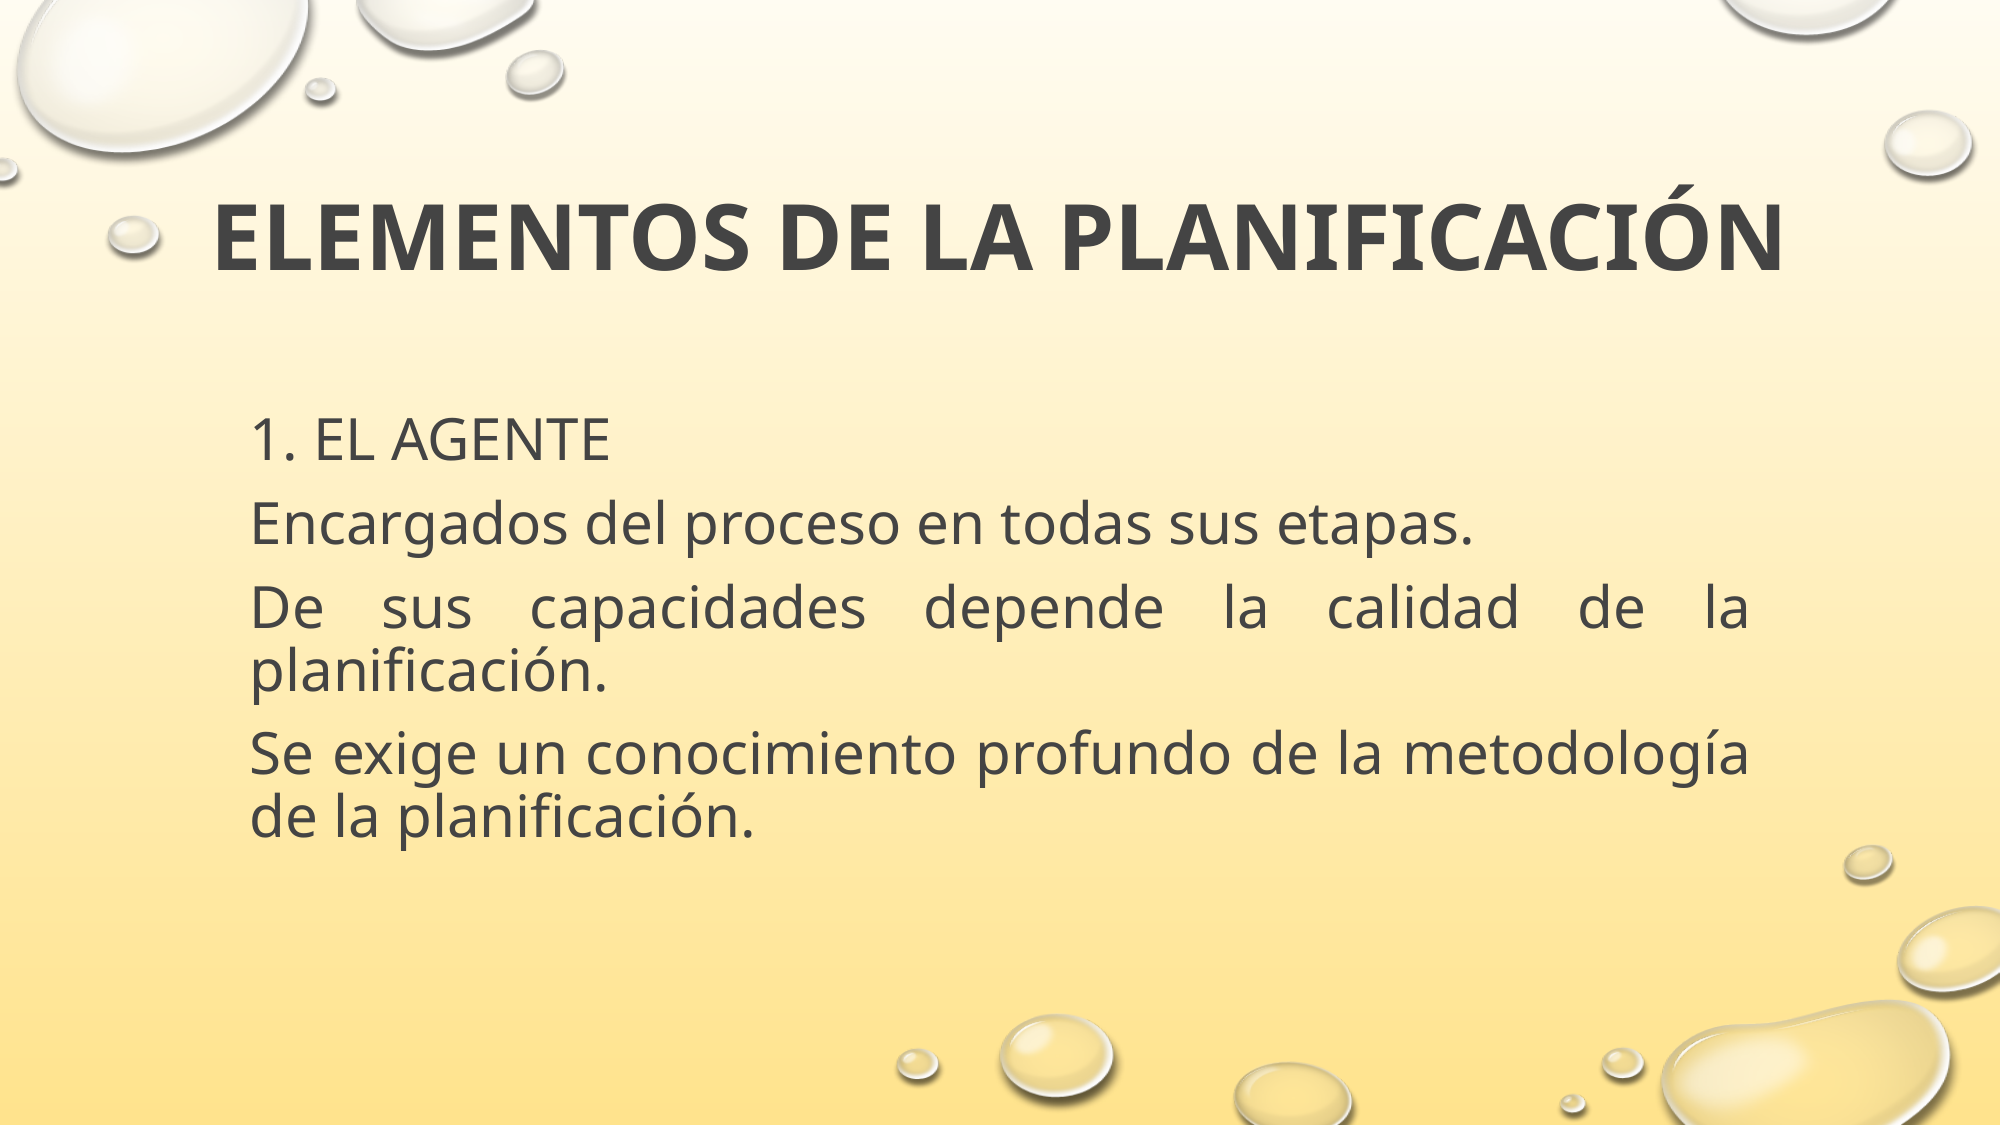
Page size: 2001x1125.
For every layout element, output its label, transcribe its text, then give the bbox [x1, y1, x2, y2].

list 1. EL AGENTE Encargados del proceso en todas sus etapas. De sus capacidades depende la calidad de la planificación. Se exige un conocimiento profundo de la metodología de la planificación. [234, 339, 1767, 902]
picture [0, 0, 2000, 1125]
title ELEMENTOS DE LA PLANIFICACIÓN [137, 132, 1863, 350]
